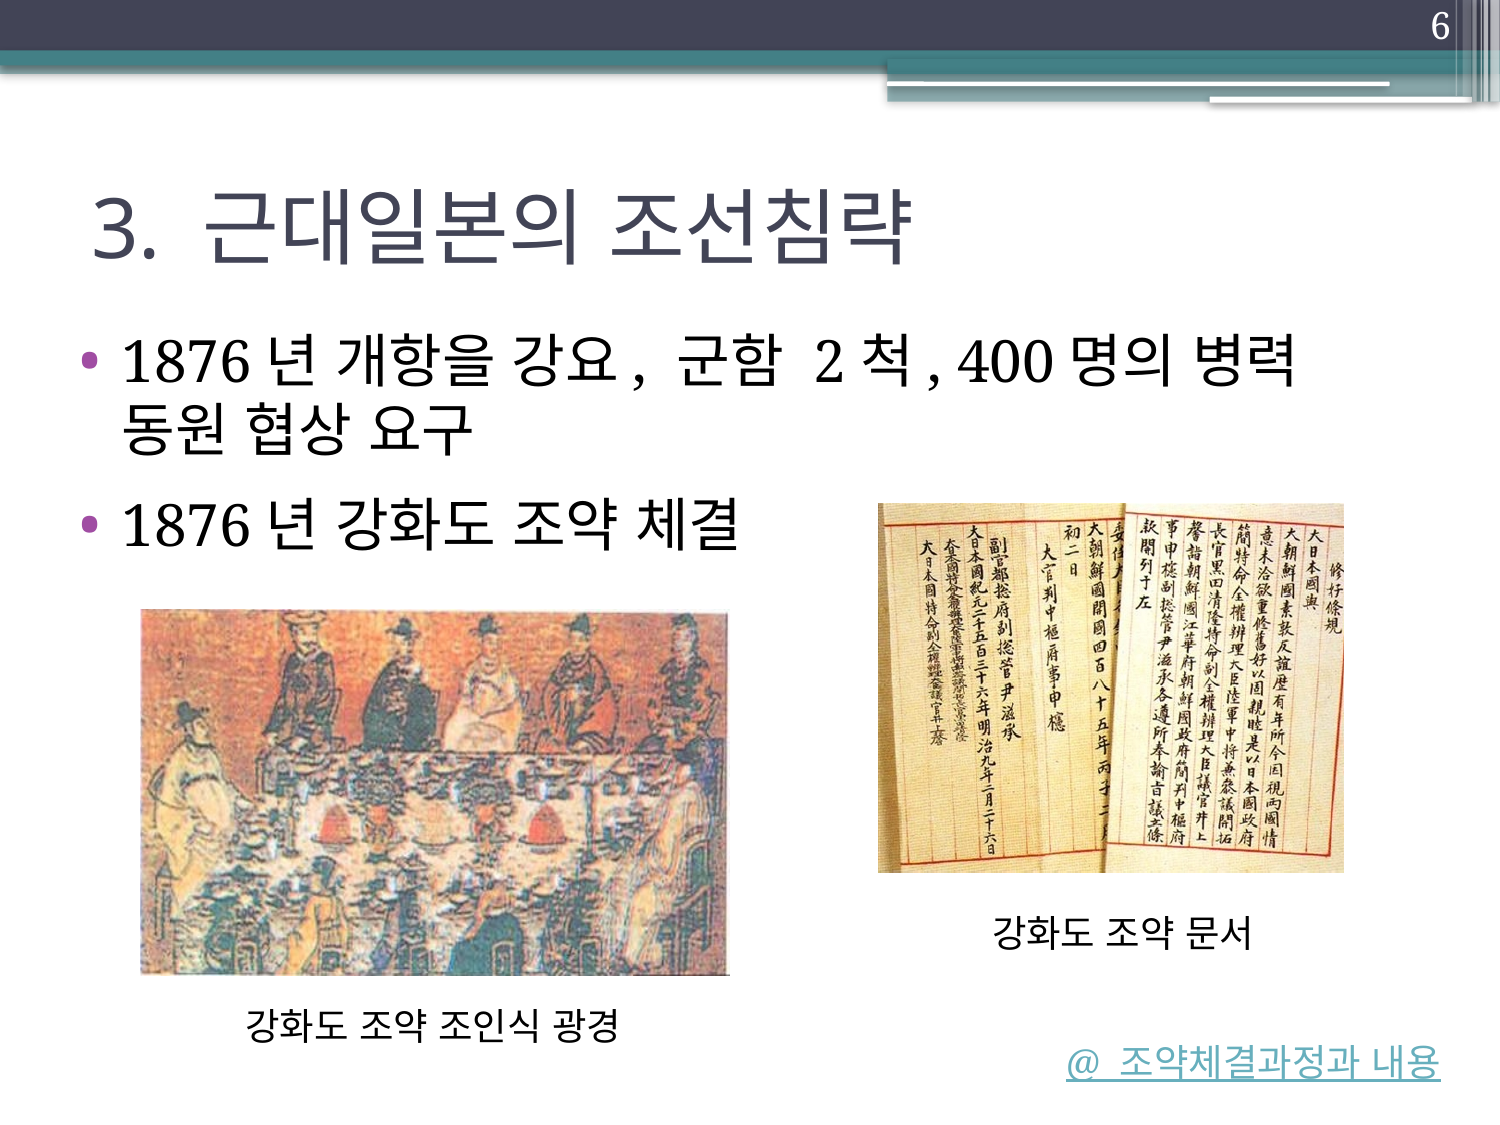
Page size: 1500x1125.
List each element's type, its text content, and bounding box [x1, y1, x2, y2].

text_box 강화도 조약 문서 [808, 902, 1270, 963]
slide_number 6 [1341, 0, 1466, 61]
text_box [0, 0, 1500, 75]
list 1876년 강화도 조약 체결 [46, 480, 1397, 592]
picture [878, 503, 1345, 873]
text_box 강화도 조약 조인식 광경 [210, 996, 660, 1056]
picture [140, 609, 730, 976]
title 3. 근대일본의 조선침략 [76, 137, 1427, 313]
text_box 1876년 개항을 강요, 군함 2척, 400명의 병력 동원 협상 요구 [46, 316, 1397, 475]
text_box @ 조약체결과정과 내용 [1051, 1031, 1500, 1101]
